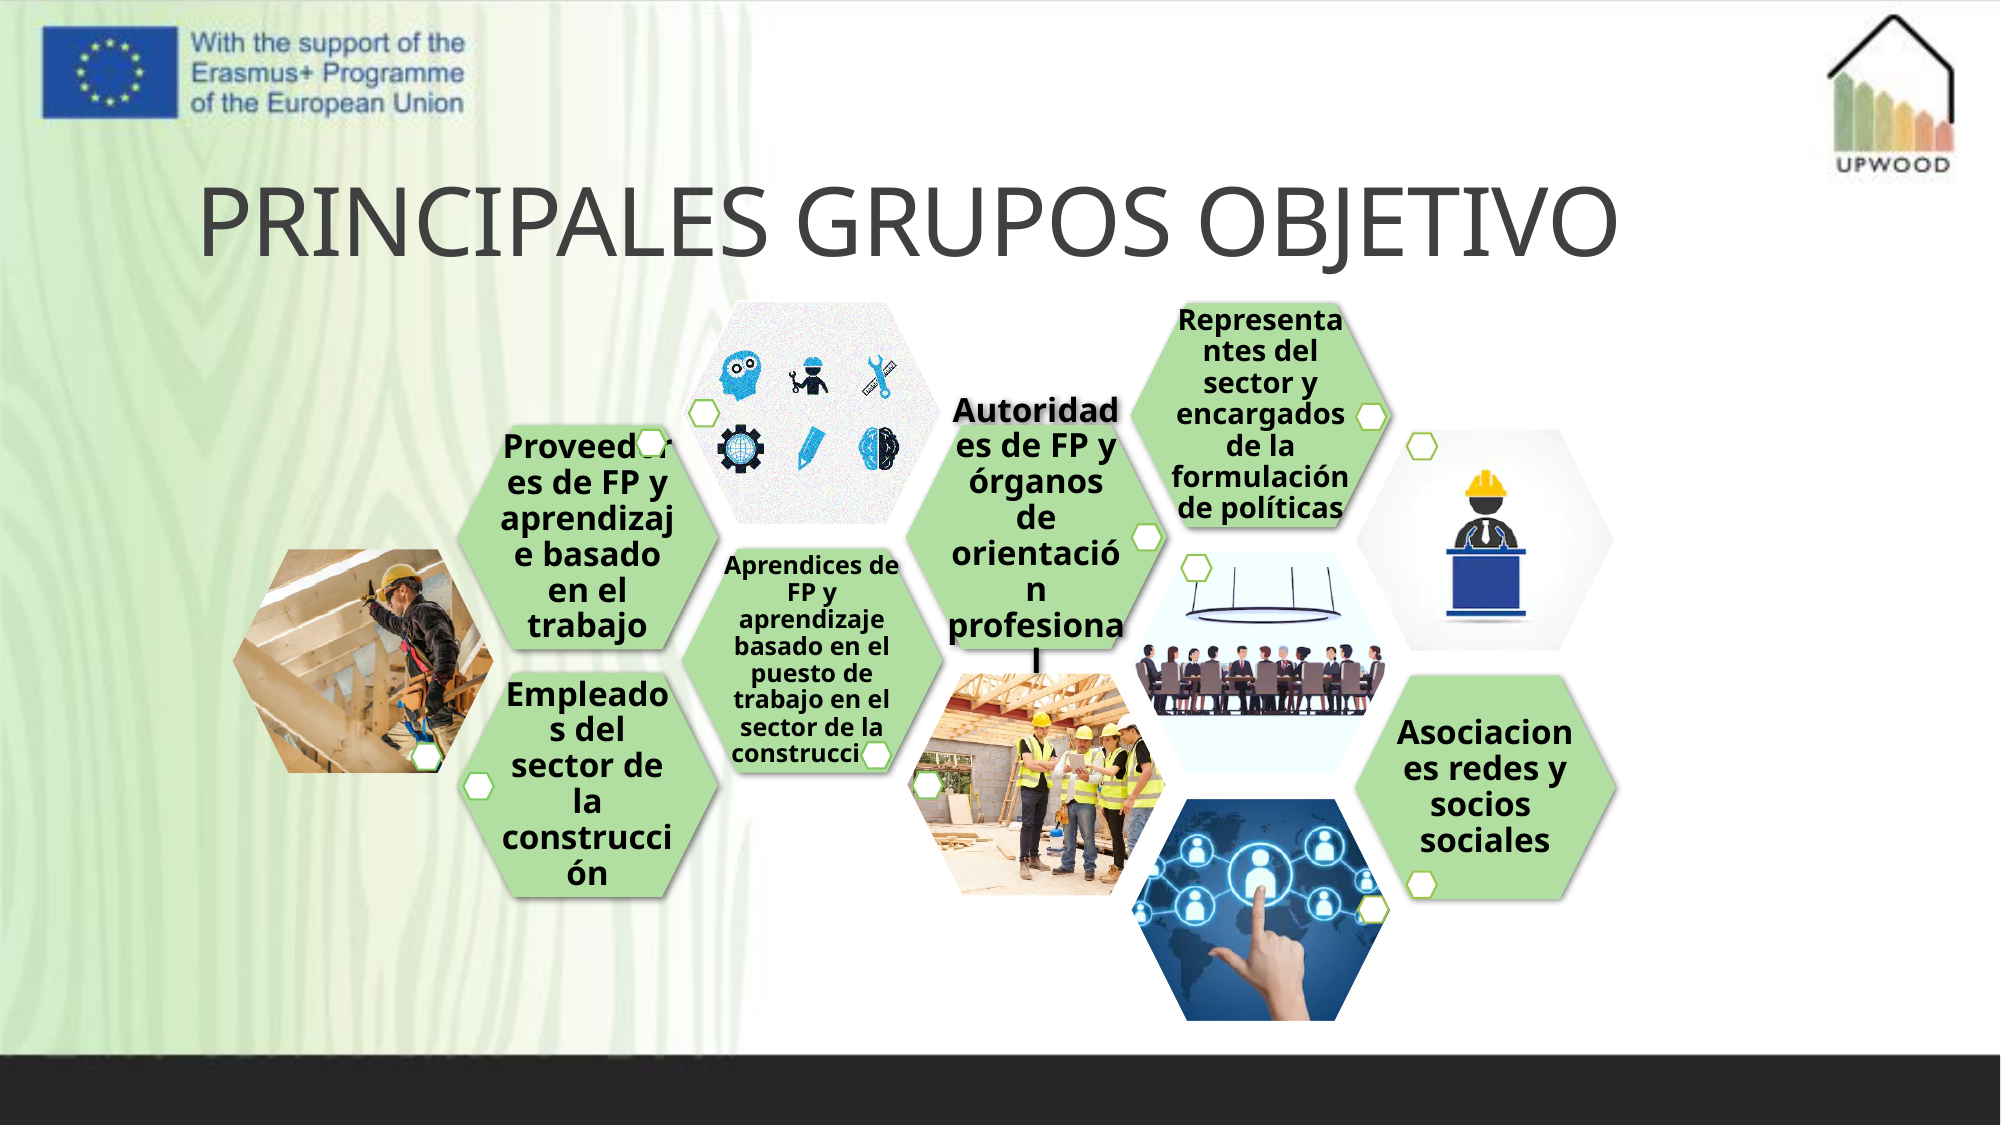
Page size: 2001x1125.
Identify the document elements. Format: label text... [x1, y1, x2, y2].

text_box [58, 300, 1790, 1023]
picture [0, 0, 2001, 1125]
title PRINCIPALES GRUPOS OBJETIVO [180, 47, 1830, 285]
